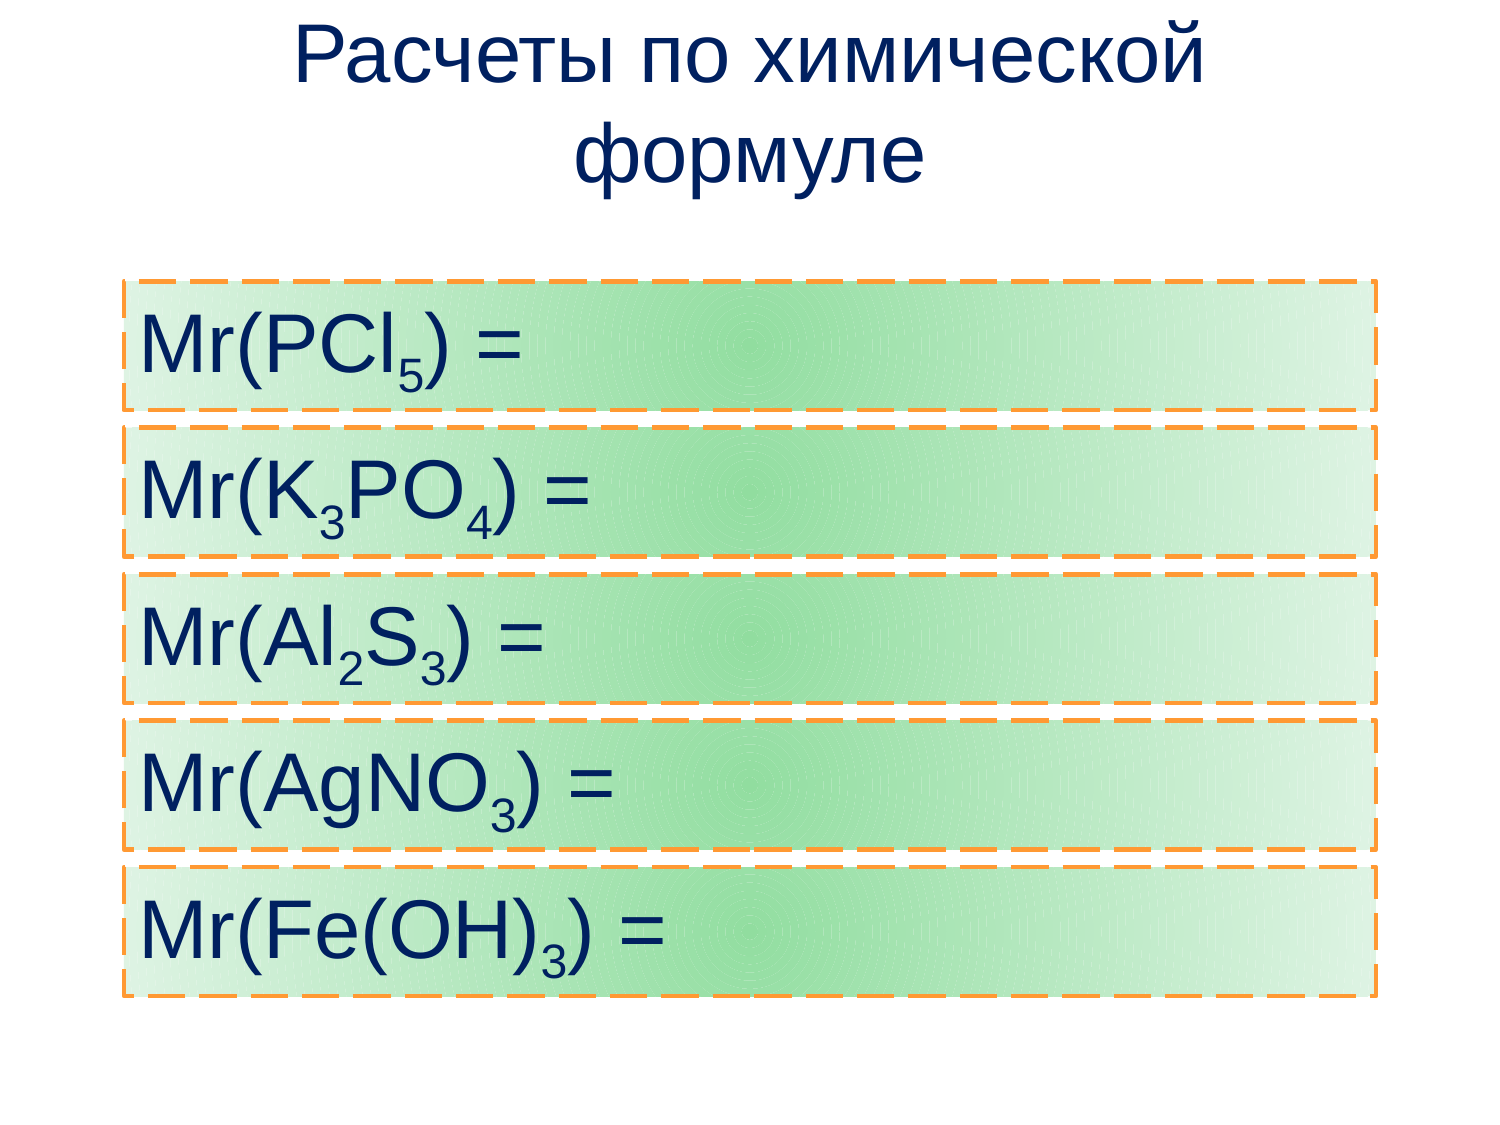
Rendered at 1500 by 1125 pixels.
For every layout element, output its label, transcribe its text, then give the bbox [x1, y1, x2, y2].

text_box Расчеты по химической формуле [144, 33, 1356, 166]
text_box Mr(Al2S3) = [122, 572, 1378, 705]
text_box Mr(PCl5) = [122, 279, 1378, 412]
text_box Mr(K3PO4) = [122, 426, 1378, 559]
text_box Mr(Fe(OH)3) = [122, 865, 1378, 998]
text_box Mr(AgNO3) = [122, 719, 1378, 852]
